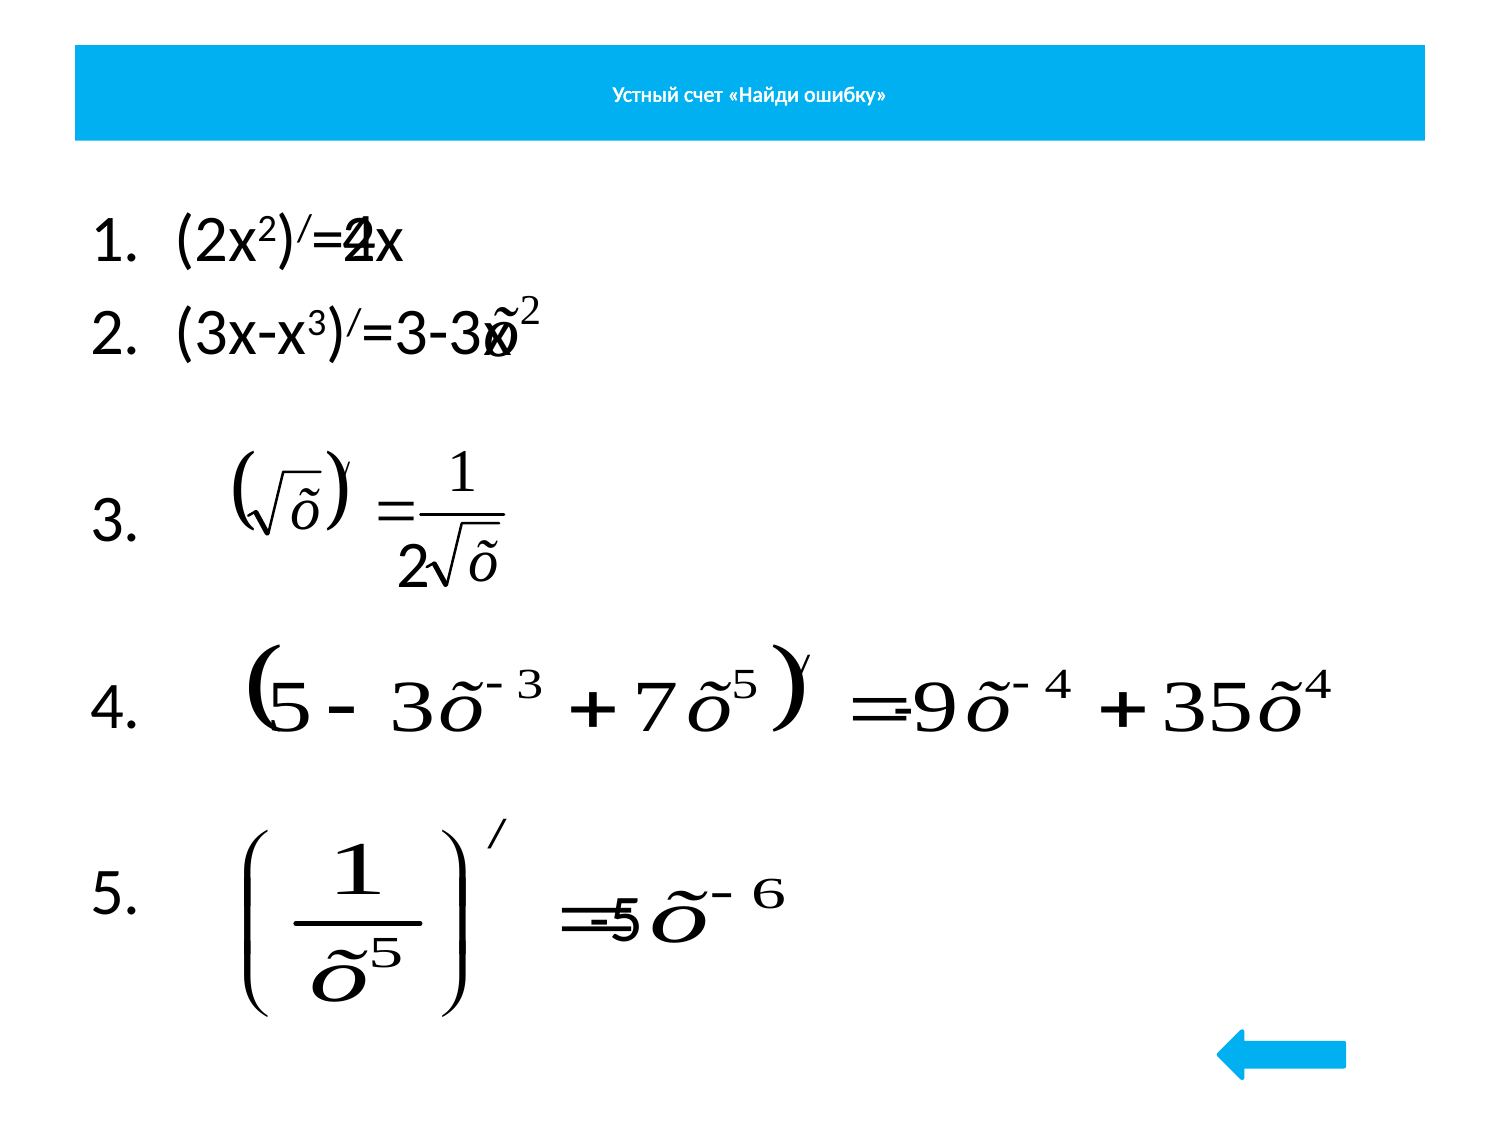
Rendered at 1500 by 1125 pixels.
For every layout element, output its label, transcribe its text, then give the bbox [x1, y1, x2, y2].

list (2х2)/= х (3х-х3)/=3-3 [75, 187, 1425, 1005]
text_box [231, 632, 1348, 762]
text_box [468, 277, 554, 376]
title Устный счет «Найди ошибку» [75, 45, 1425, 141]
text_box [222, 433, 516, 601]
text_box [1216, 1029, 1347, 1081]
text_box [219, 796, 809, 1032]
text_box 4 [328, 185, 459, 280]
